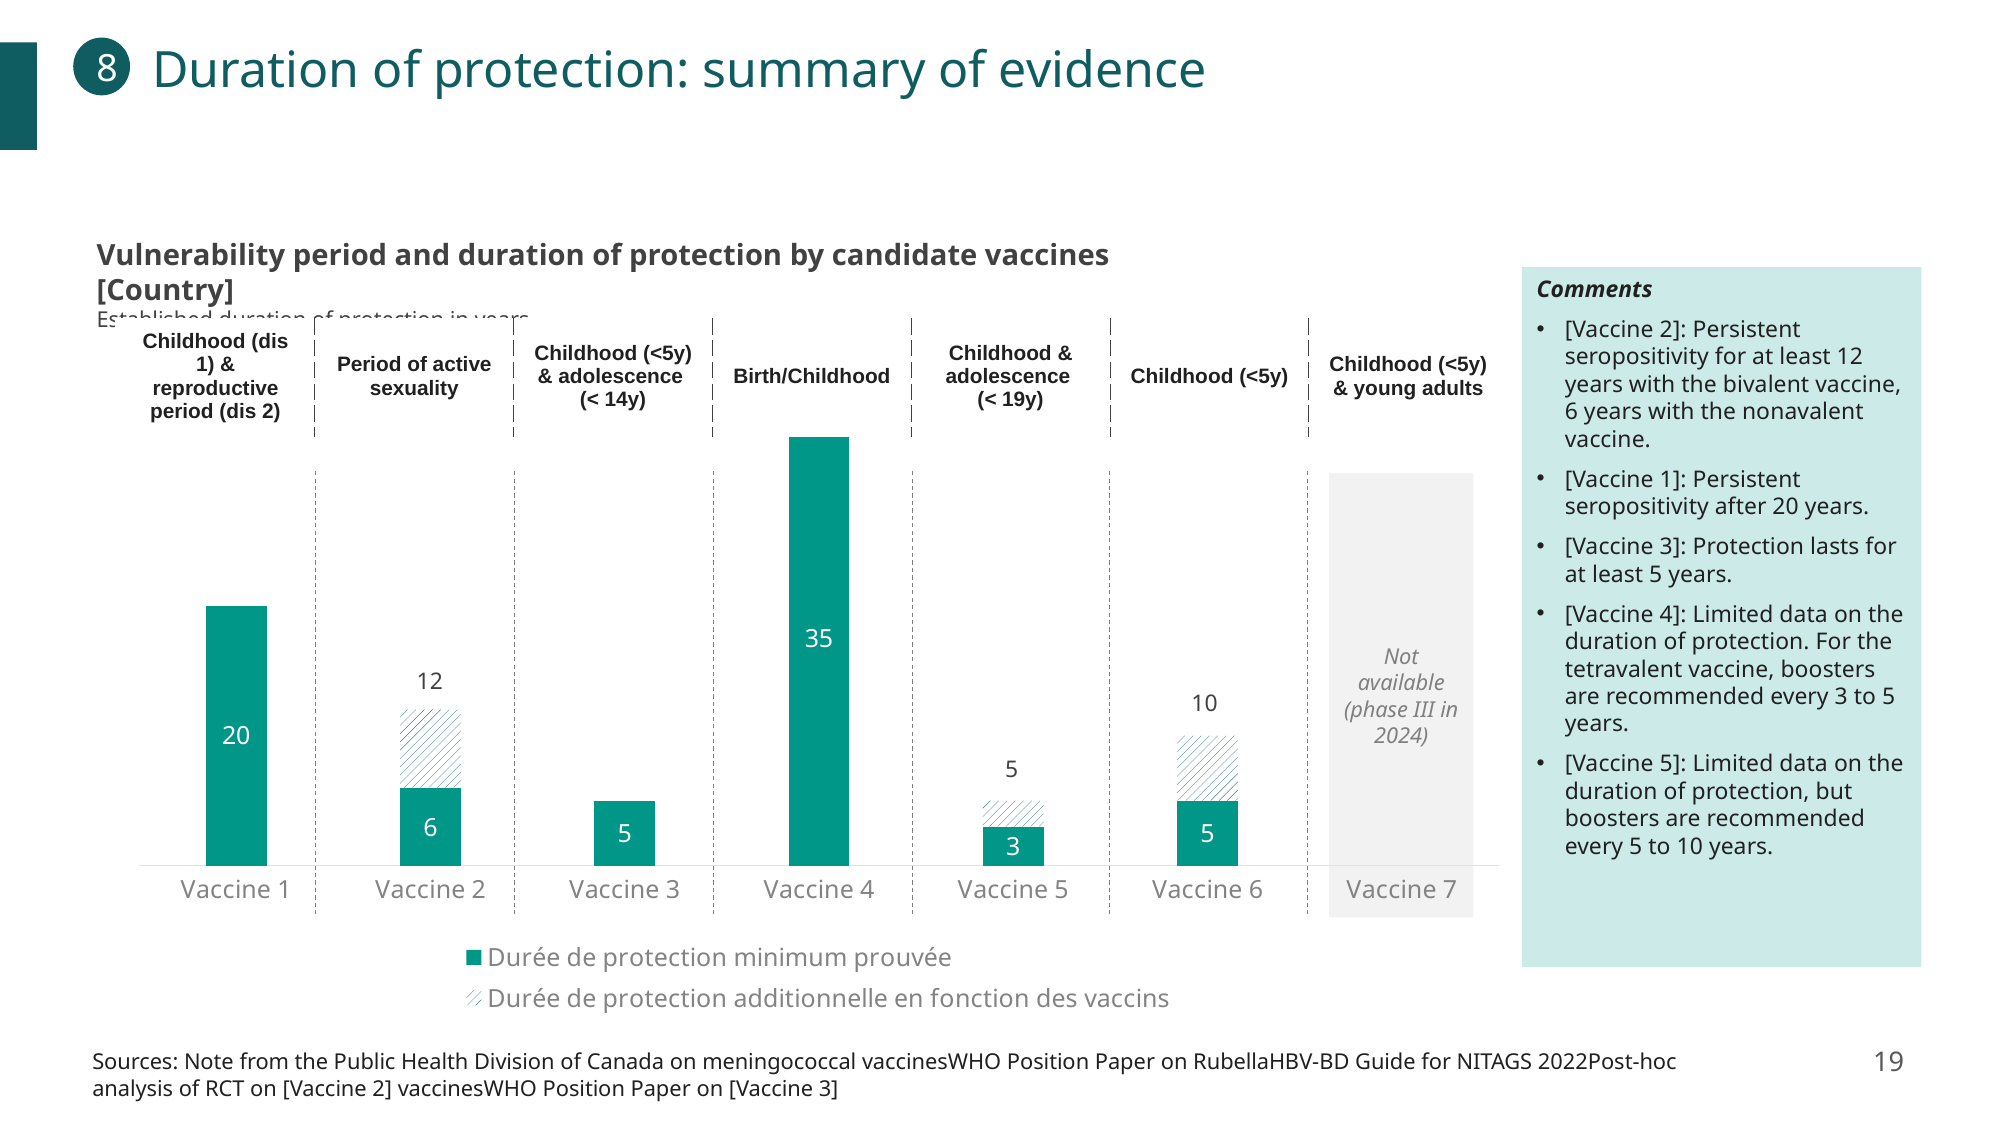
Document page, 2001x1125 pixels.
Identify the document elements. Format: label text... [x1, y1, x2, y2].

text_box [0, 42, 37, 150]
slide_number 19 [1853, 1019, 1974, 1106]
text_box Vulnerability period and duration of protection by candidate vaccines [Country] Established duration of protection in years [81, 228, 1246, 340]
chart [115, 320, 1523, 1022]
text_box 8 [71, 35, 133, 98]
text_box Sources: Note from the Public Health Division of Canada on meningococcal vaccinesWHO Position Paper on RubellaHBV-BD Guide for NITAGS 2022Post-hoc analysis of RCT on [Vaccine 2] vaccinesWHO Position Paper on [Vaccine 3] [76, 1043, 1749, 1105]
text_box Duration of protection: summary of evidence [77, 36, 1961, 157]
text_box Comments [Vaccine 2]: Persistent seropositivity for at least 12 years with the bivalent vaccine, 6 years with the nonavalent vaccine. [Vaccine 1]: Persistent seropositivity after 20 years. [Vaccine 3]: Protection lasts for at least 5 years. [Vaccine 4]: Limited data on the duration of protection. For the tetravalent vaccine, boosters are recommended every 3 to 5 years. [Vaccine 5]: Limited data on the duration of protection, but boosters are recommended every 5 to 10 years. [1520, 265, 1923, 969]
